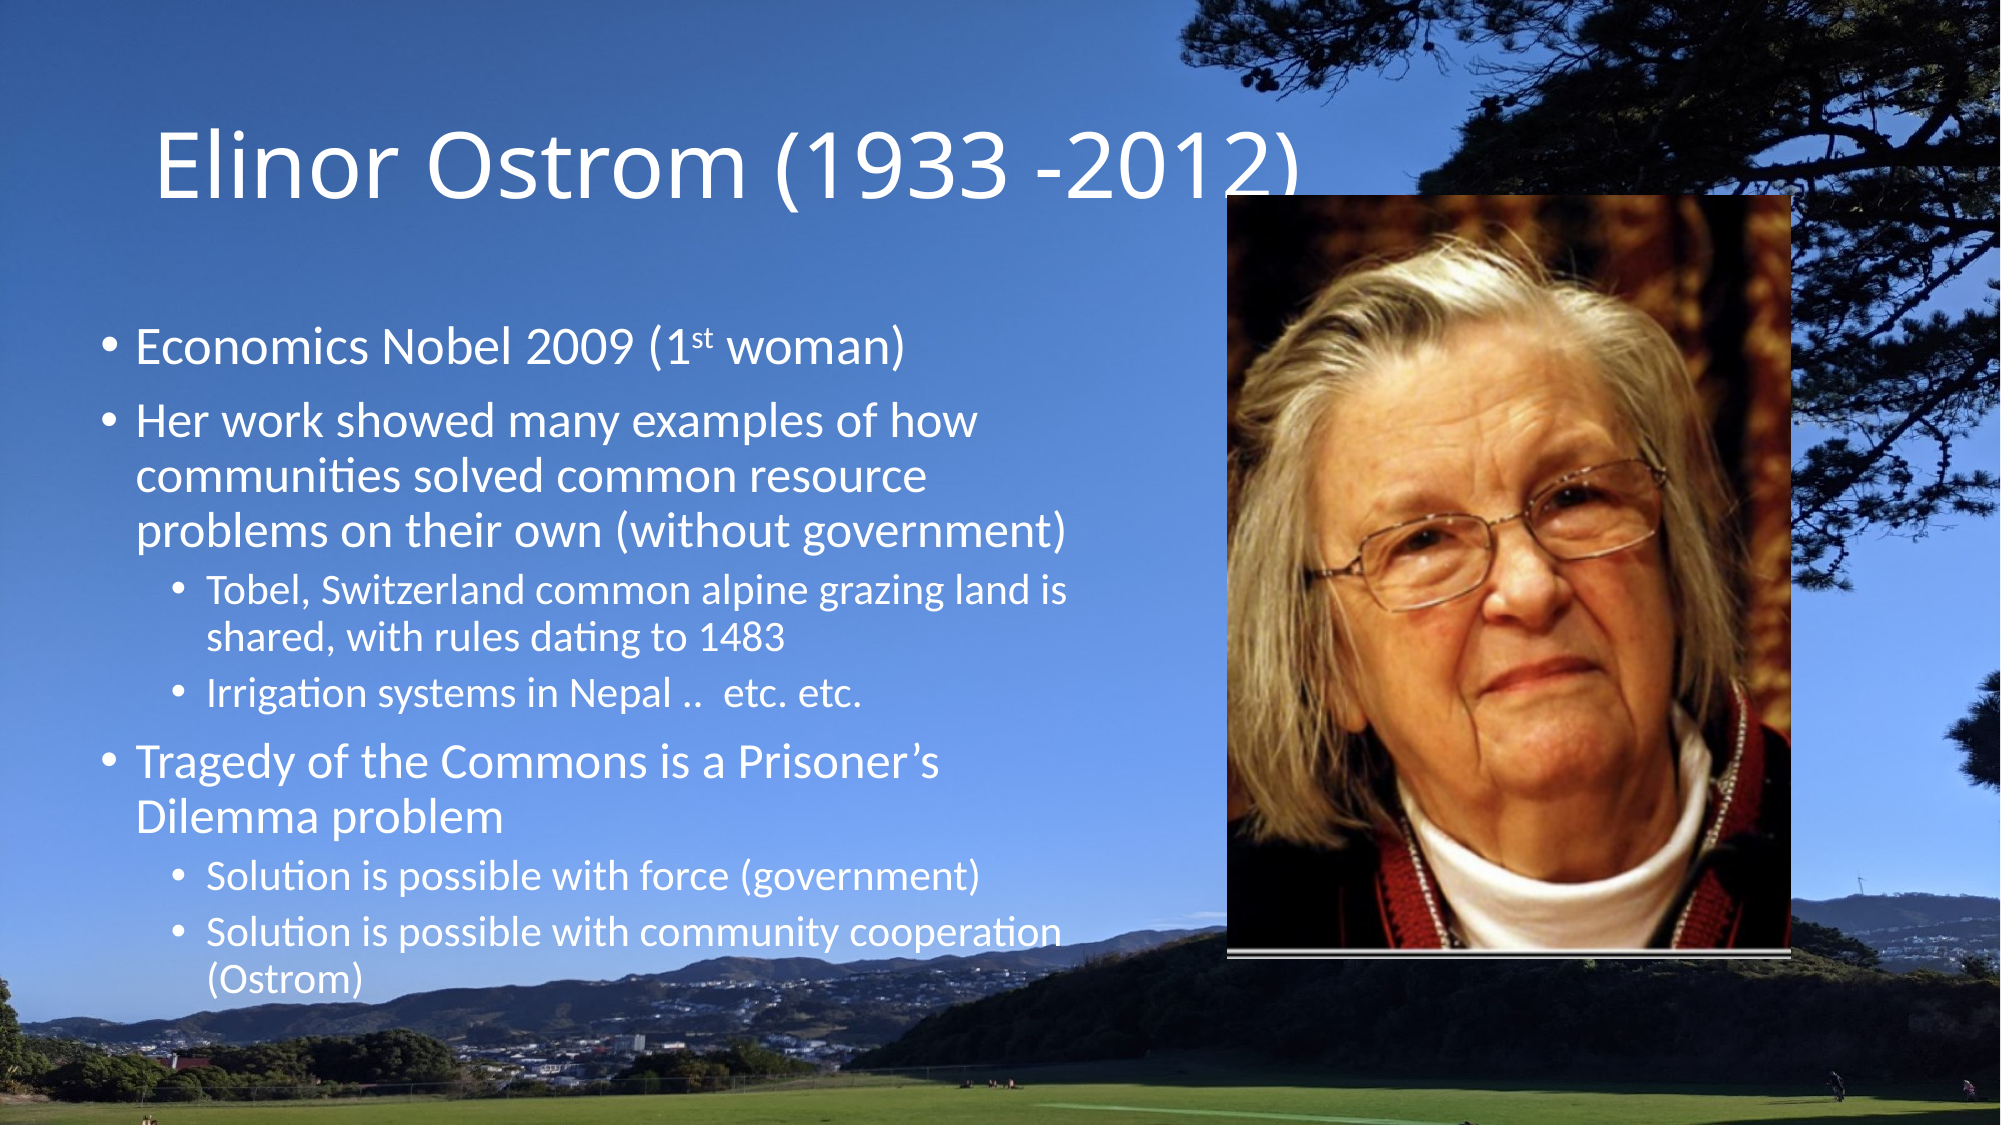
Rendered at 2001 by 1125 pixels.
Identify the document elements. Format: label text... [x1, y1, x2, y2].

title Elinor Ostrom (1933 -2012) [137, 59, 1863, 278]
list Economics Nobel 2009 (1st woman) Her work showed many examples of how communities solved common resource problems on their own (without government) Tobel, Switzerland common alpine grazing land is shared, with rules dating to 1483 Irrigation systems in Nepal .. etc. etc. Tragedy of the Commons is a Prisoner’s Dilemma problem Solution is possible with force (government) Solution is possible with community cooperation (Ostrom) [85, 309, 1103, 1024]
picture [0, 0, 2001, 1125]
